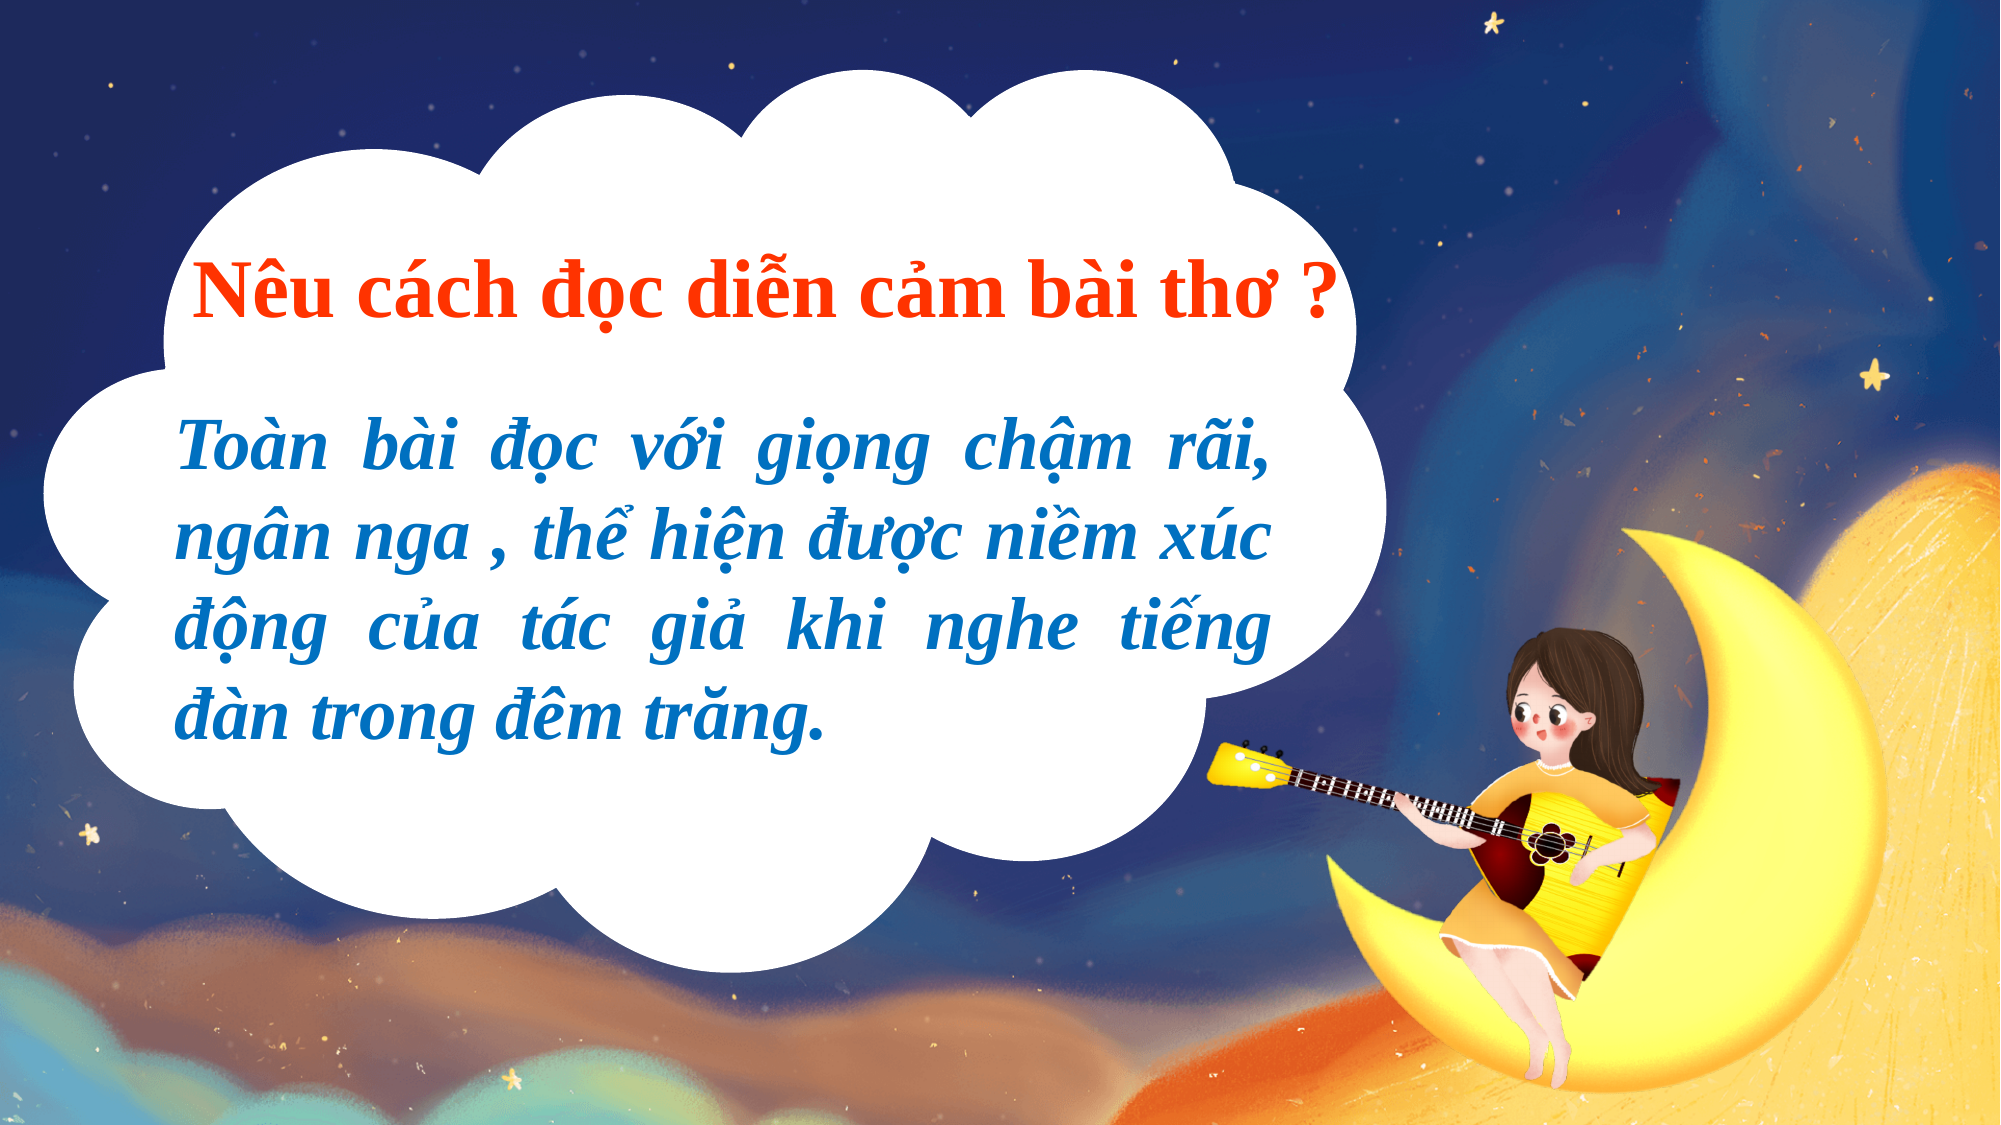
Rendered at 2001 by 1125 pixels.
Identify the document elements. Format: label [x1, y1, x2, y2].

text_box [1174, 494, 1935, 1119]
picture [0, 0, 2000, 1125]
